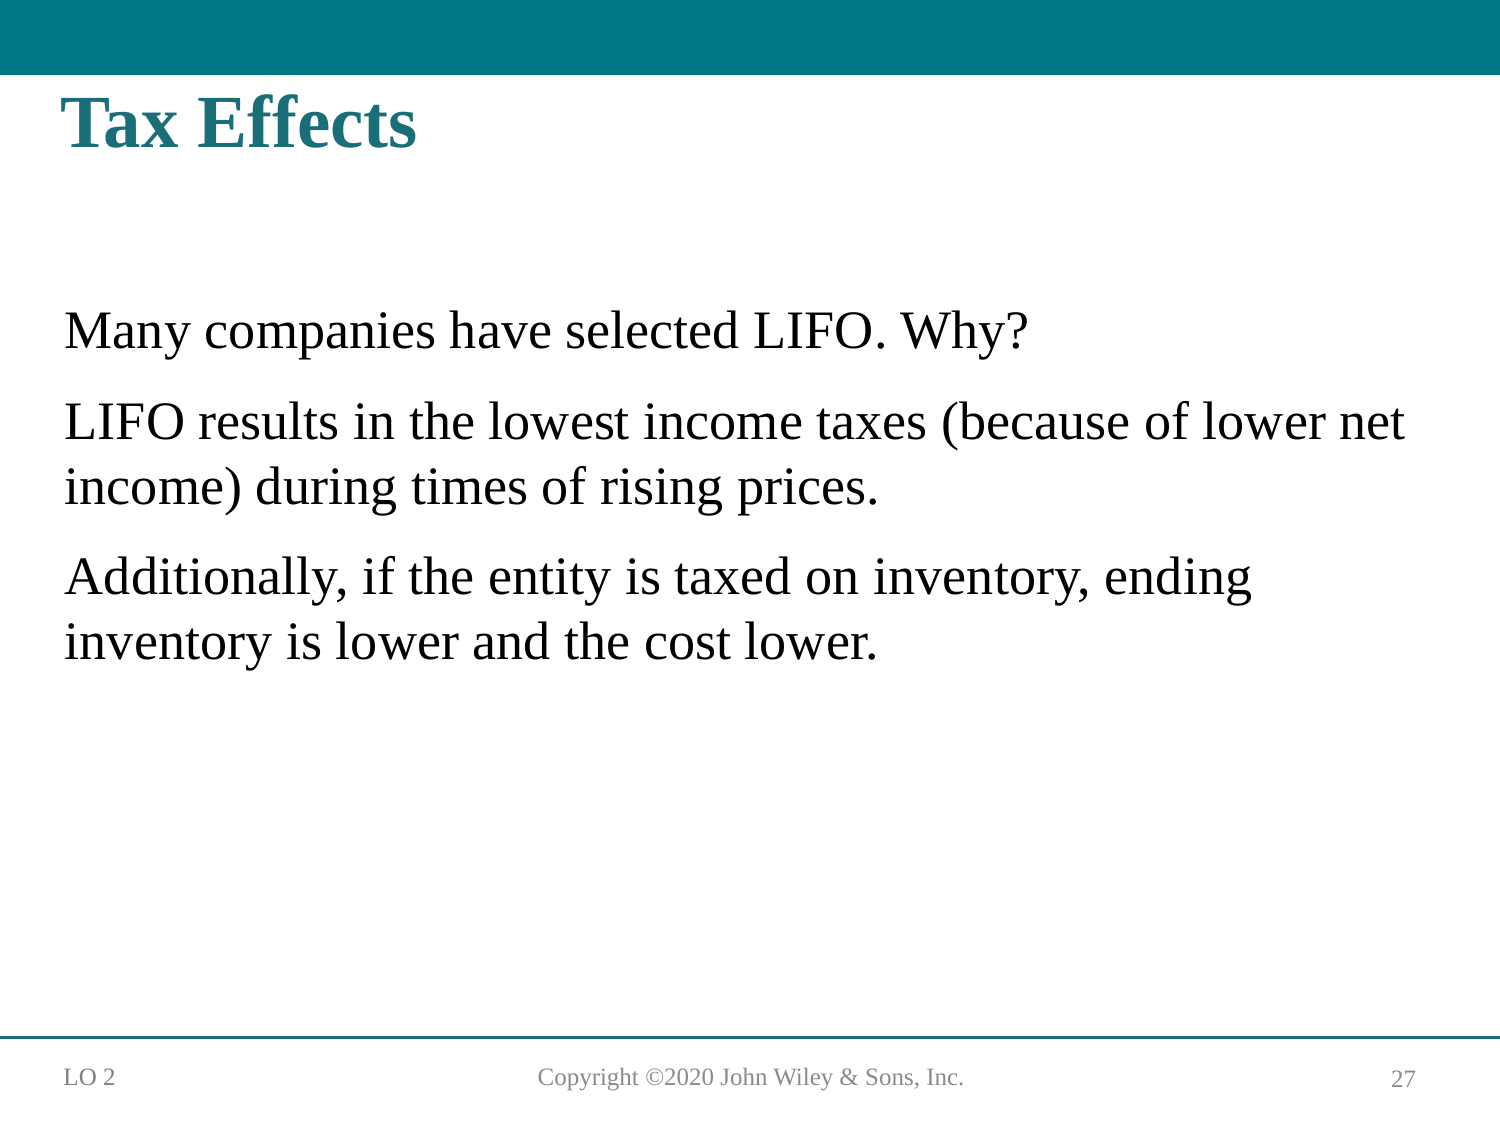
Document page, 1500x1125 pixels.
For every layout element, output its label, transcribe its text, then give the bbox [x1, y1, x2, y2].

list L O 2 [48, 1056, 224, 1099]
title Tax Effects [45, 75, 1447, 275]
list Many companies have selected LIFO. Why? LIFO results in the lowest income taxes (because of lower net income) during times of rising prices. Additionally, if the entity is taxed on inventory, ending inventory is lower and the cost lower. [50, 287, 1450, 1025]
